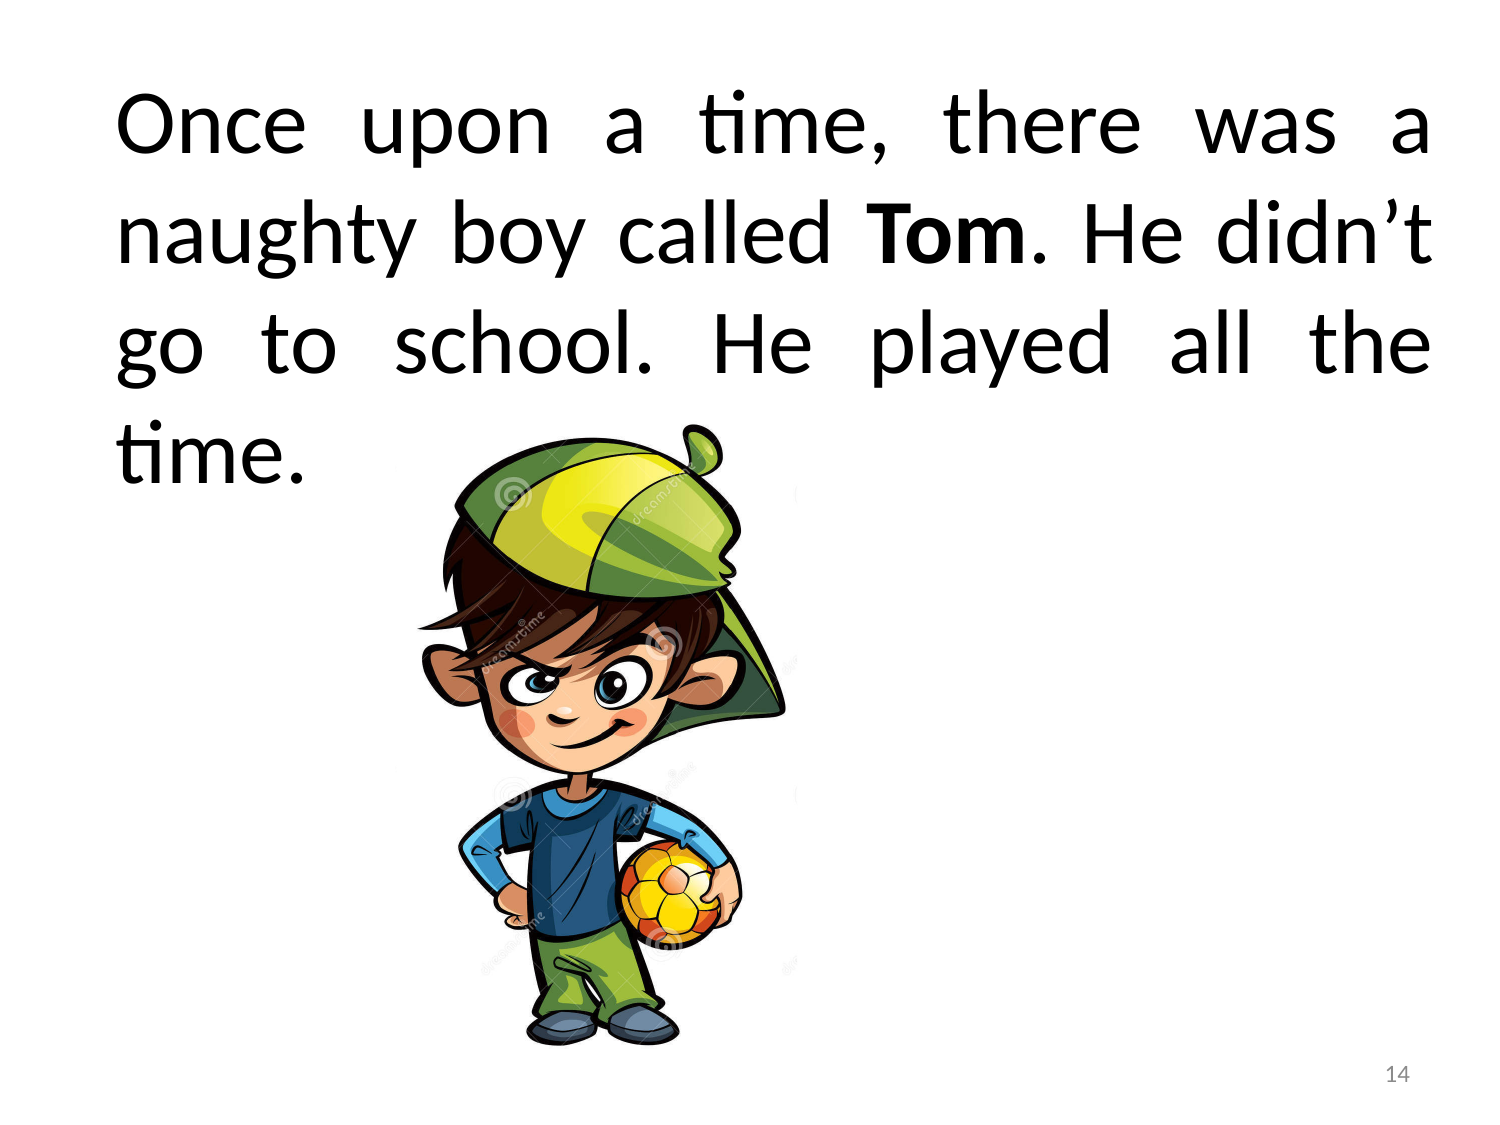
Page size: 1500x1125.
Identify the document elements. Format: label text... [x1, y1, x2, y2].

slide_number 14 [1074, 1042, 1425, 1103]
picture [395, 408, 798, 1060]
list Once upon a time, there was a naughty boy called Tom. He didn’t go to school. He played all the time. [100, 54, 1451, 797]
